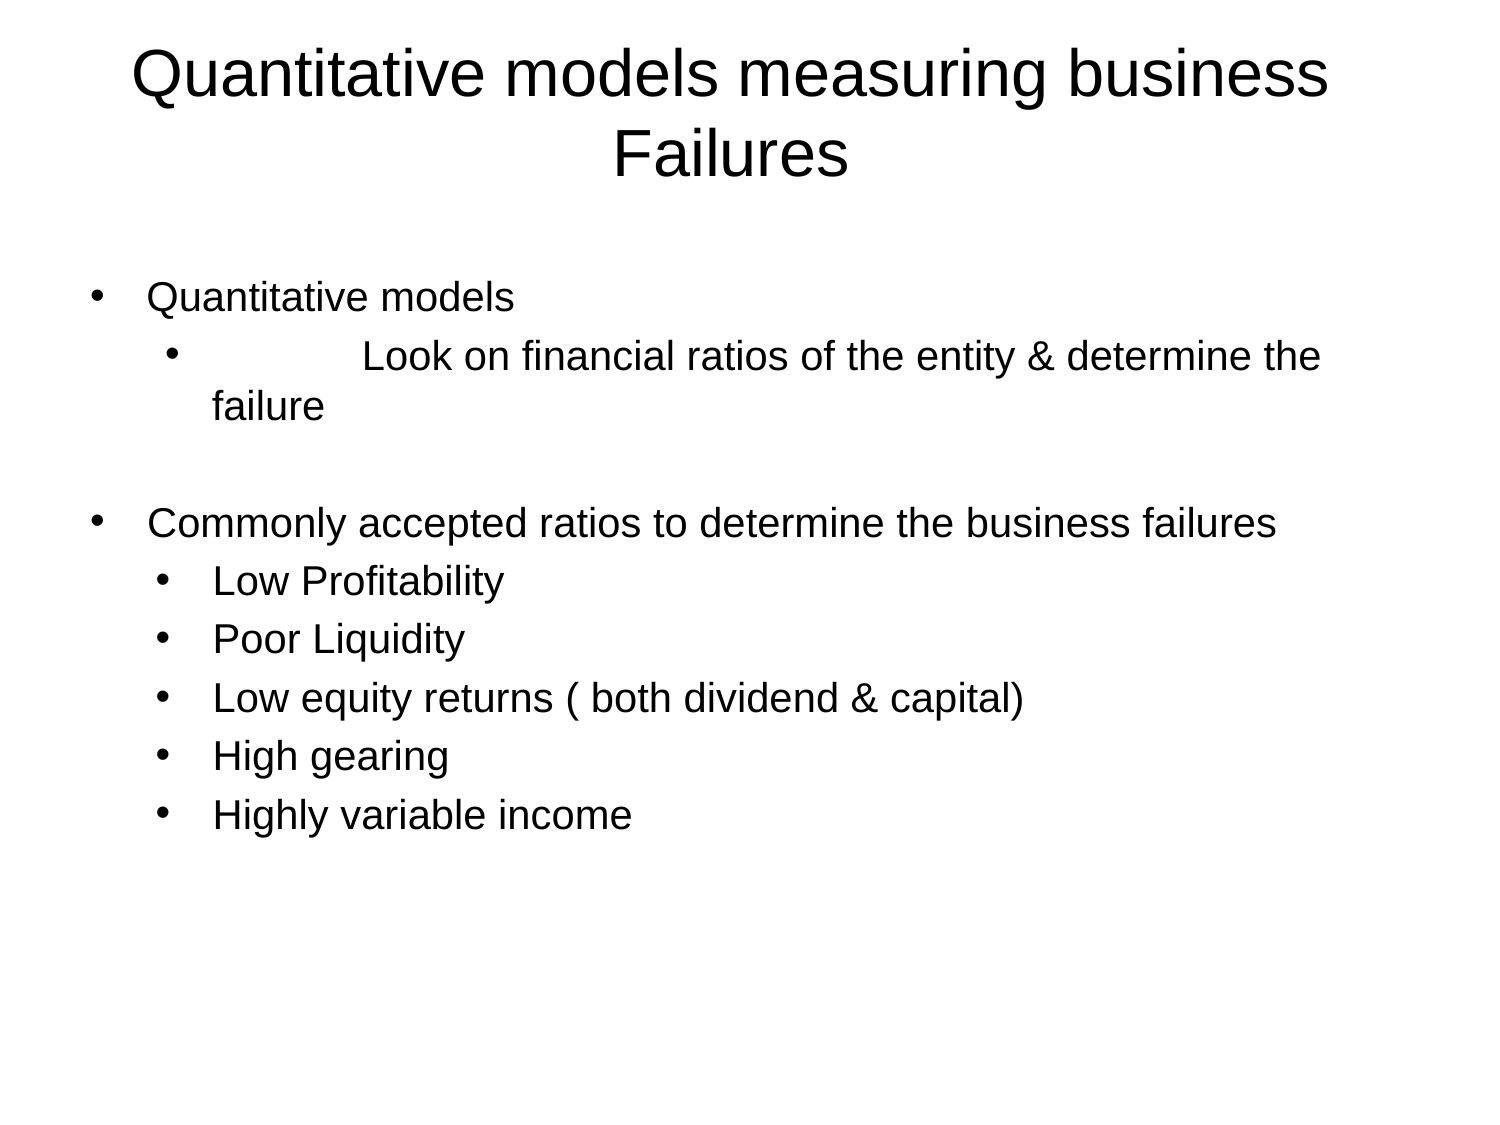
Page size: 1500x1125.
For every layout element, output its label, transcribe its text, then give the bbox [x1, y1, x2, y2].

title Quantitative models measuring business Failures [75, 45, 1388, 175]
list Quantitative models Look on financial ratios of the entity & determine the failure Commonly accepted ratios to determine the business failures Low Profitability Poor Liquidity Low equity returns ( both dividend & capital) High gearing Highly variable income [75, 262, 1425, 1005]
